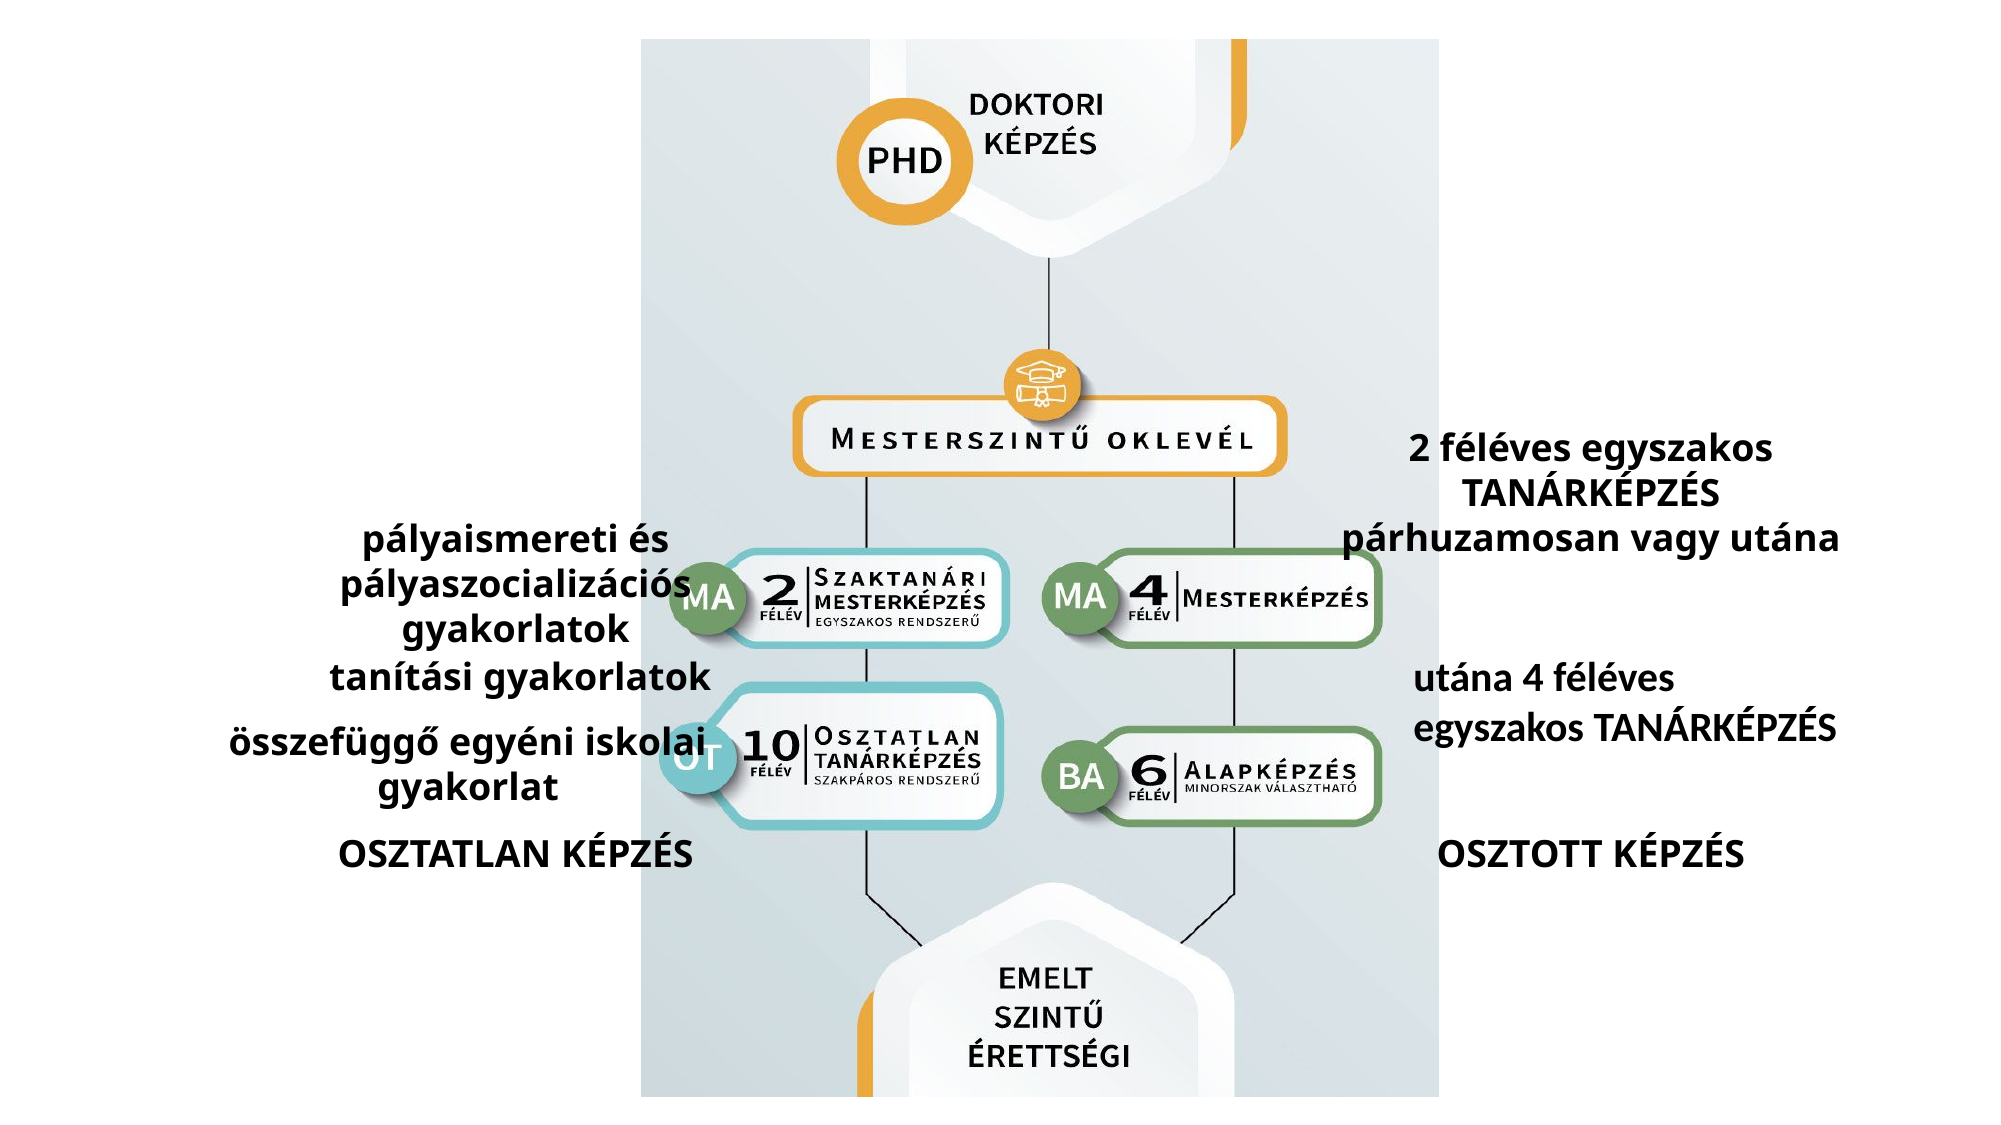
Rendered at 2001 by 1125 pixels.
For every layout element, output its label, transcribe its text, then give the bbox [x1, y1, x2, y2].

text_box 2 féléves egyszakos TANÁRKÉPZÉS párhuzamosan vagy utána [1439, 416, 1857, 566]
text_box OSZTATLAN KÉPZÉS [249, 822, 641, 882]
text_box OSZTOTT KÉPZÉS [1439, 822, 1857, 882]
text_box utána 4 féléves egyszakos TANÁRKÉPZÉS [1439, 641, 1857, 757]
text_box összefüggő egyéni iskolai gyakorlat [202, 711, 641, 816]
picture [641, 39, 1439, 1097]
text_box pályaismereti és pályaszocializációs gyakorlatok [249, 507, 641, 658]
text_box tanítási gyakorlatok [254, 645, 641, 705]
